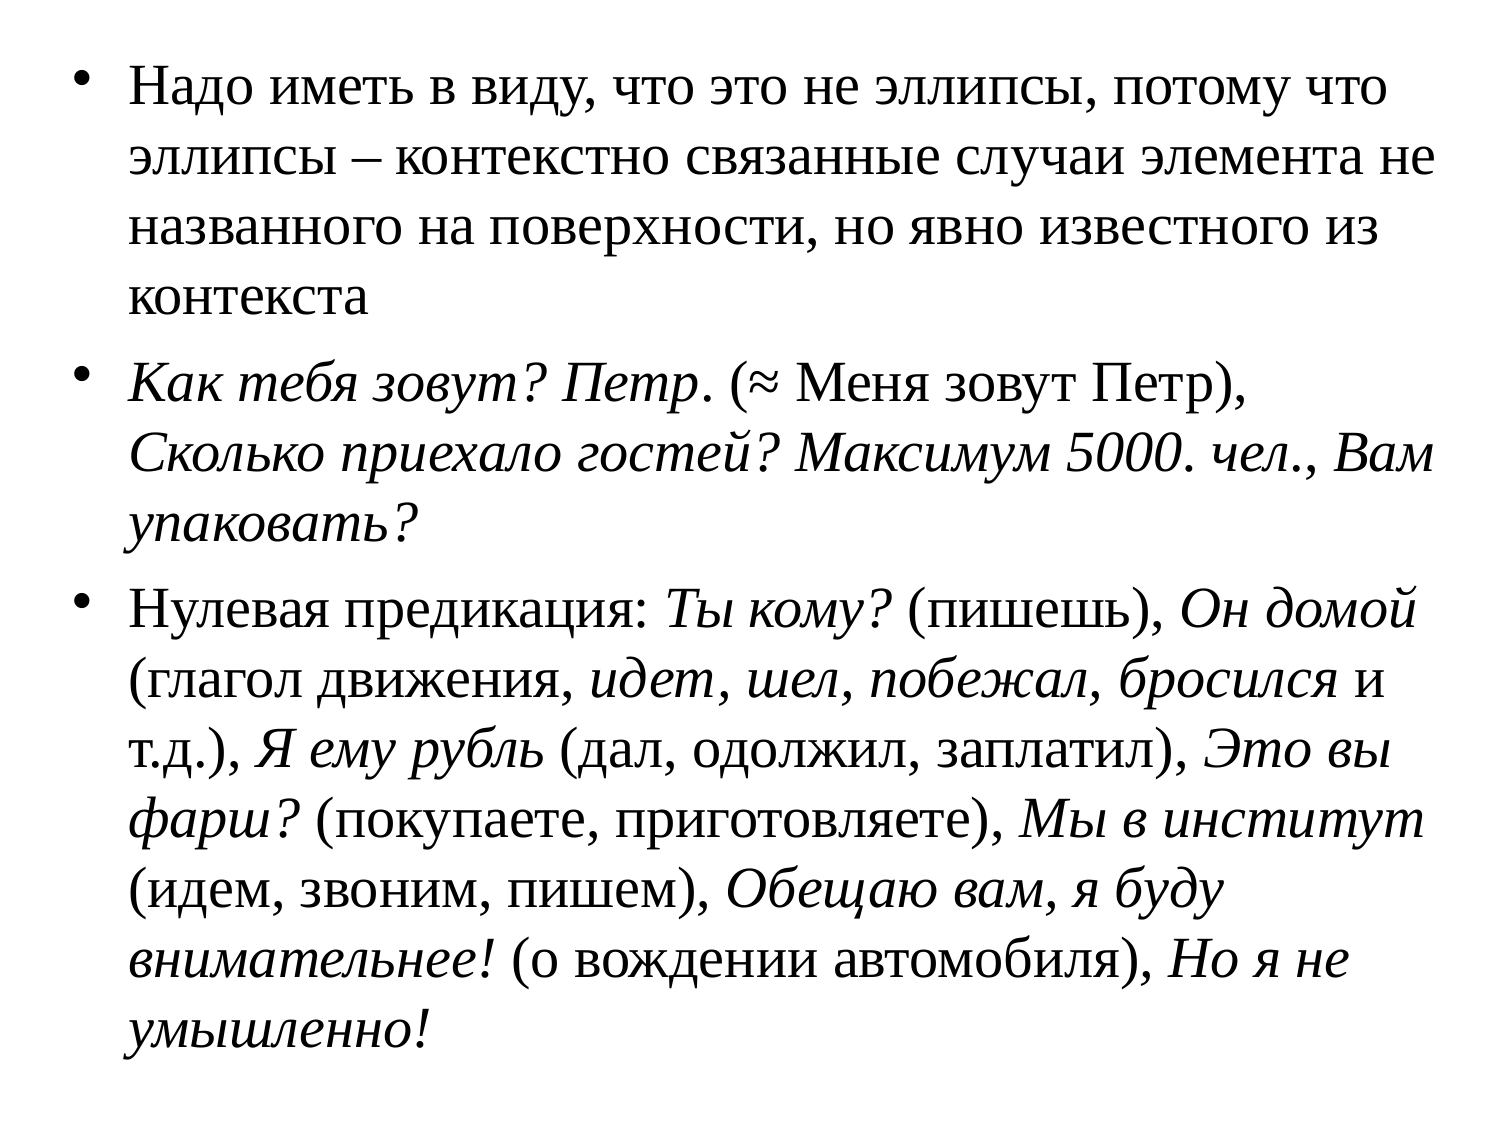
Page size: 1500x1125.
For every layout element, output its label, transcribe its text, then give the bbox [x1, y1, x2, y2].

list Надо иметь в виду, что это не эллипсы, потому что эллипсы – контекстно связанные случаи элемента не названного на поверхности, но явно известного из контекста Как тебя зовут? Петр. (≈ Меня зовут Петр), Сколько приехало гостей? Максимум 5000. чел., Вам упаковать? Нулевая предикация: Ты кому? (пишешь), Он домой (глагол движения, идет, шел, побежал, бросился и т.д.), Я ему рубль (дал, одолжил, заплатил), Это вы фарш? (покупаете, приготовляете), Мы в институт (идем, звоним, пишем), Обещаю вам, я буду внимательнее! (о вождении автомобиля), Но я не умышленно! [57, 38, 1453, 1087]
